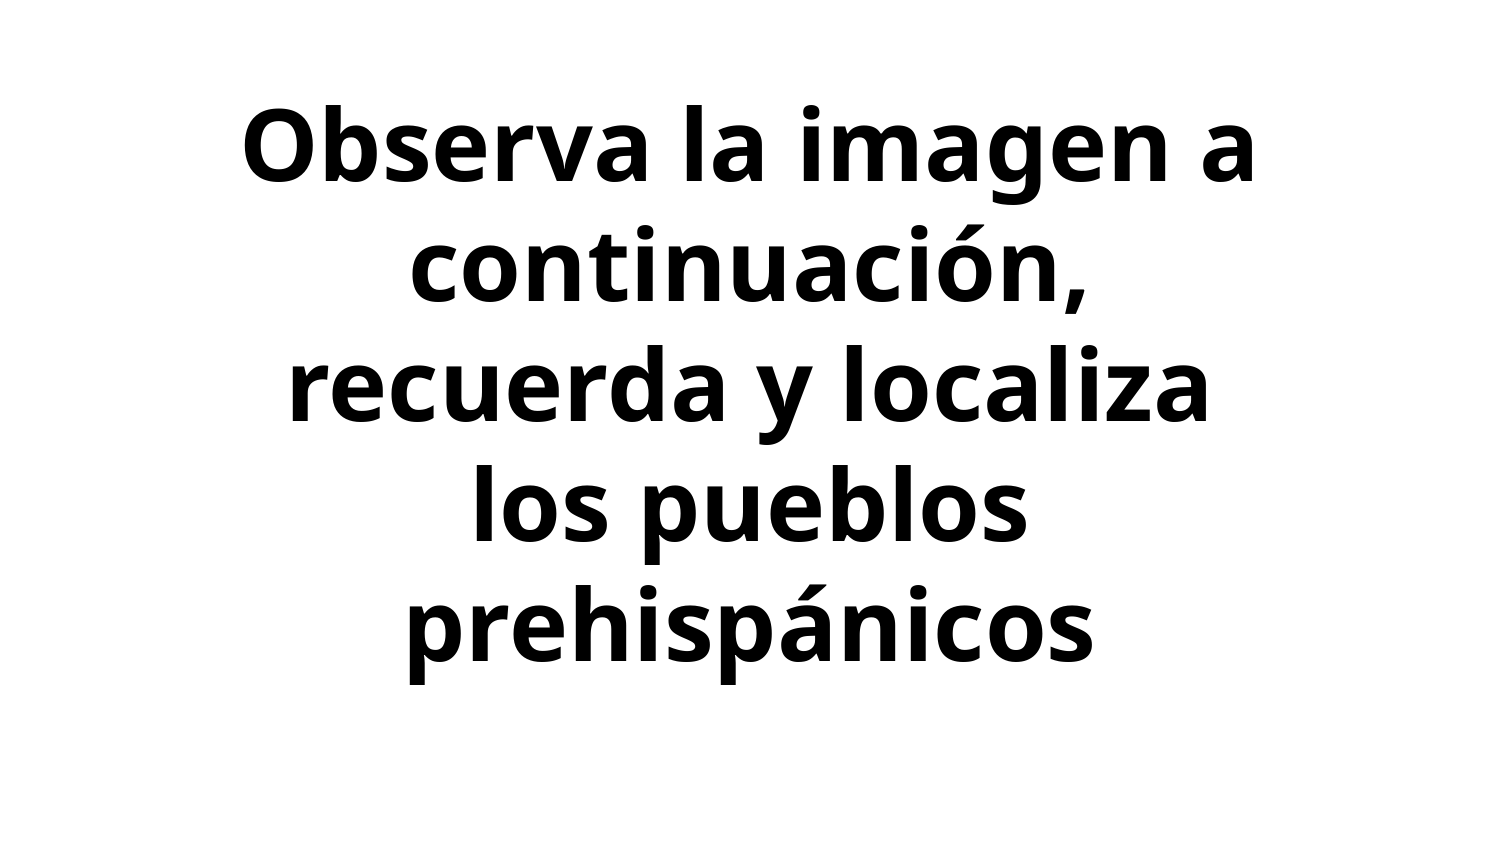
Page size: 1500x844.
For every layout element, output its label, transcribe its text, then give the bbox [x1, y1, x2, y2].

title Observa la imagen a continuación, recuerda y localiza los pueblos prehispánicos [187, 68, 1313, 696]
